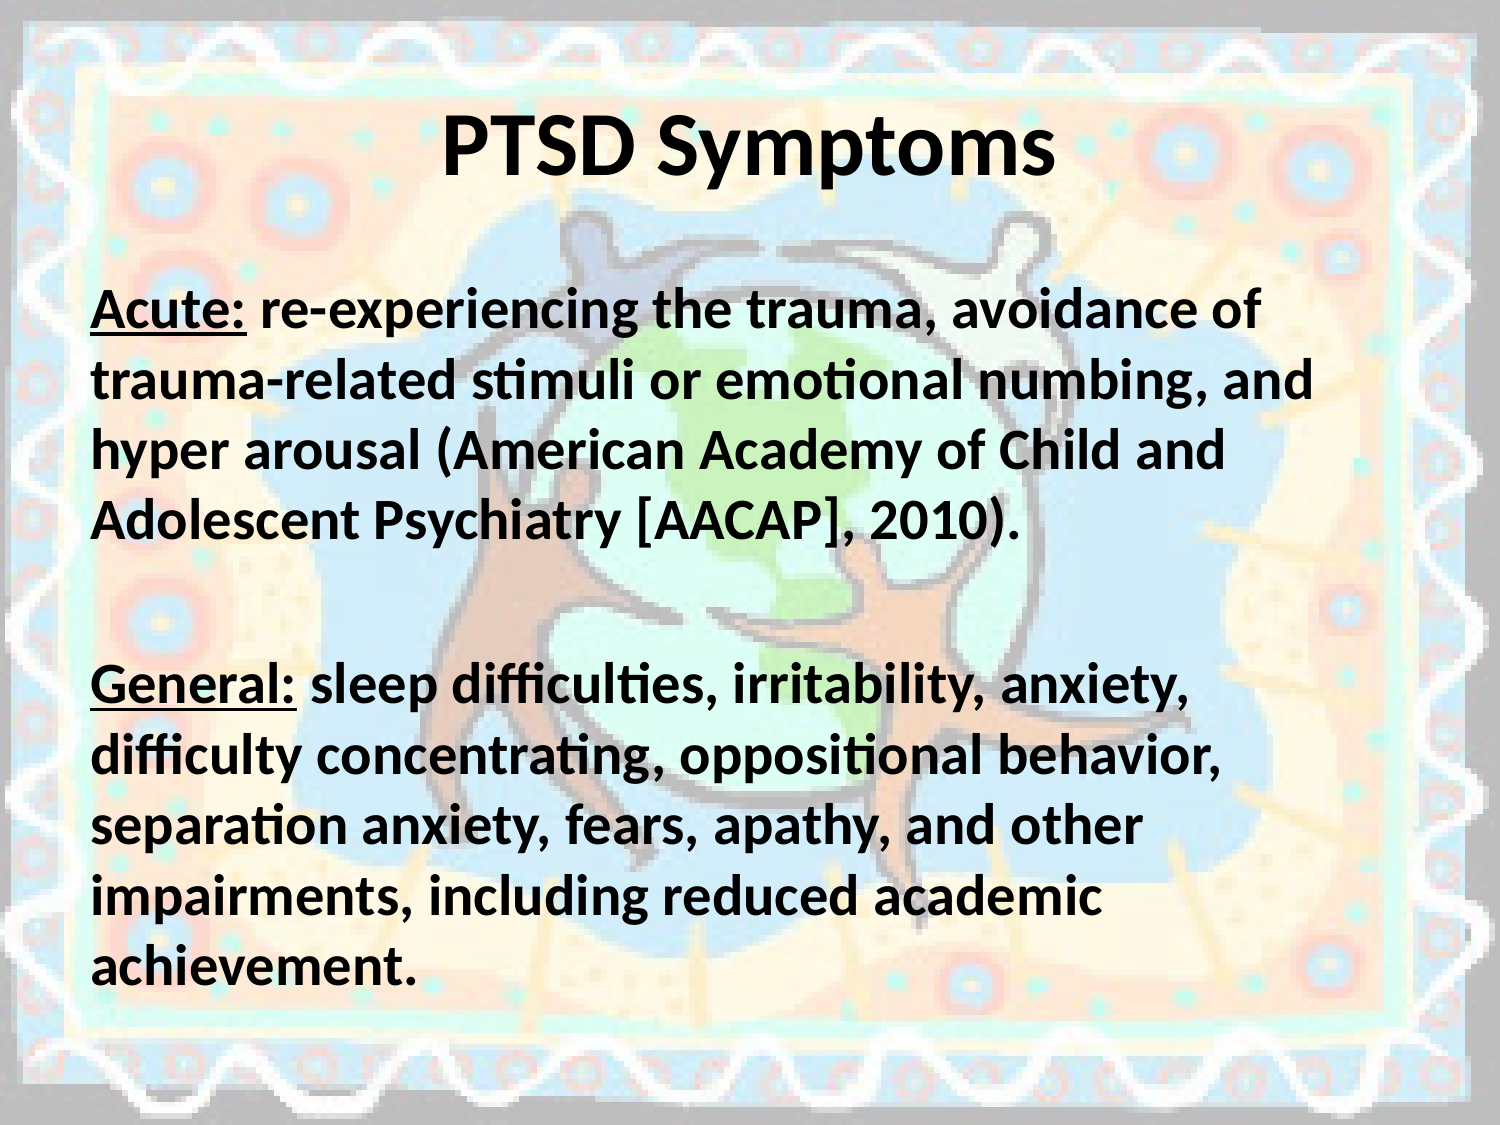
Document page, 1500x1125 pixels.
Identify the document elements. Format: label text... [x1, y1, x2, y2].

list Acute: re-experiencing the trauma, avoidance of trauma-related stimuli or emotional numbing, and hyper arousal (American Academy of Child and Adolescent Psychiatry [AACAP], 2010). General: sleep difficulties, irritability, anxiety, difficulty concentrating, oppositional behavior, separation anxiety, fears, apathy, and other impairments, including reduced academic achievement. [75, 262, 1425, 1005]
title PTSD Symptoms [75, 45, 1425, 233]
